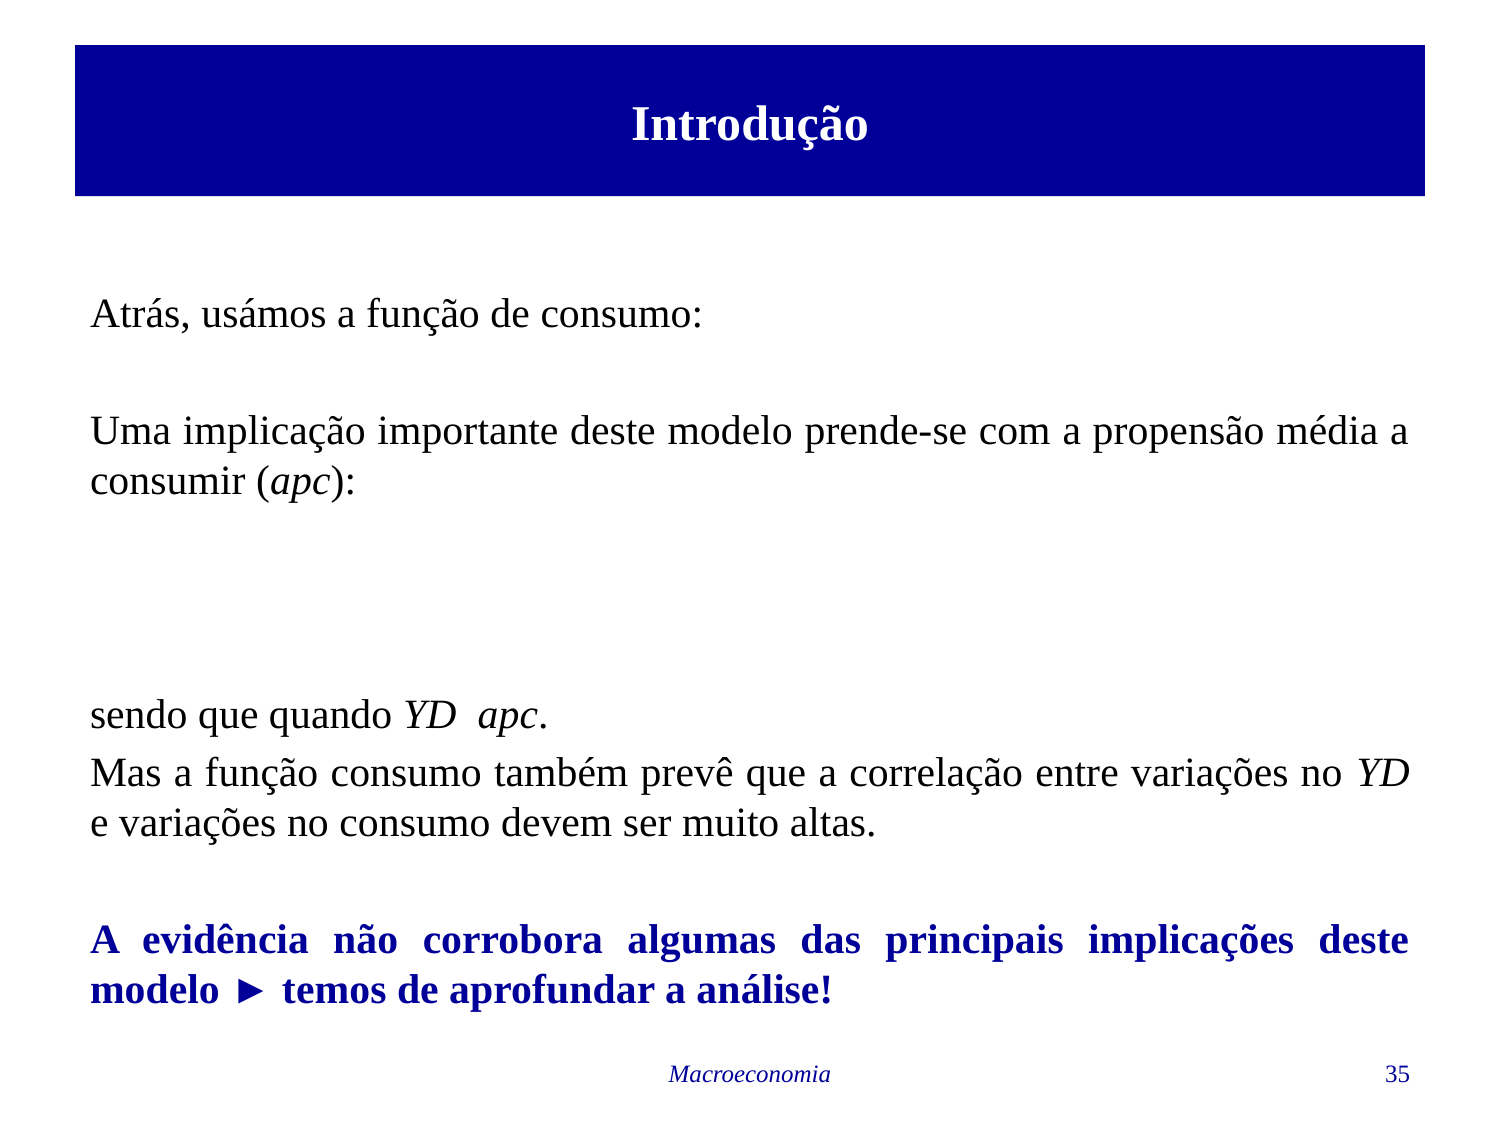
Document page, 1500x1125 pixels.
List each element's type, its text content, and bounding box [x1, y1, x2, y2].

footer Macroeconomia [512, 1042, 988, 1103]
title Introdução [75, 45, 1425, 197]
slide_number 35 [1074, 1042, 1425, 1103]
